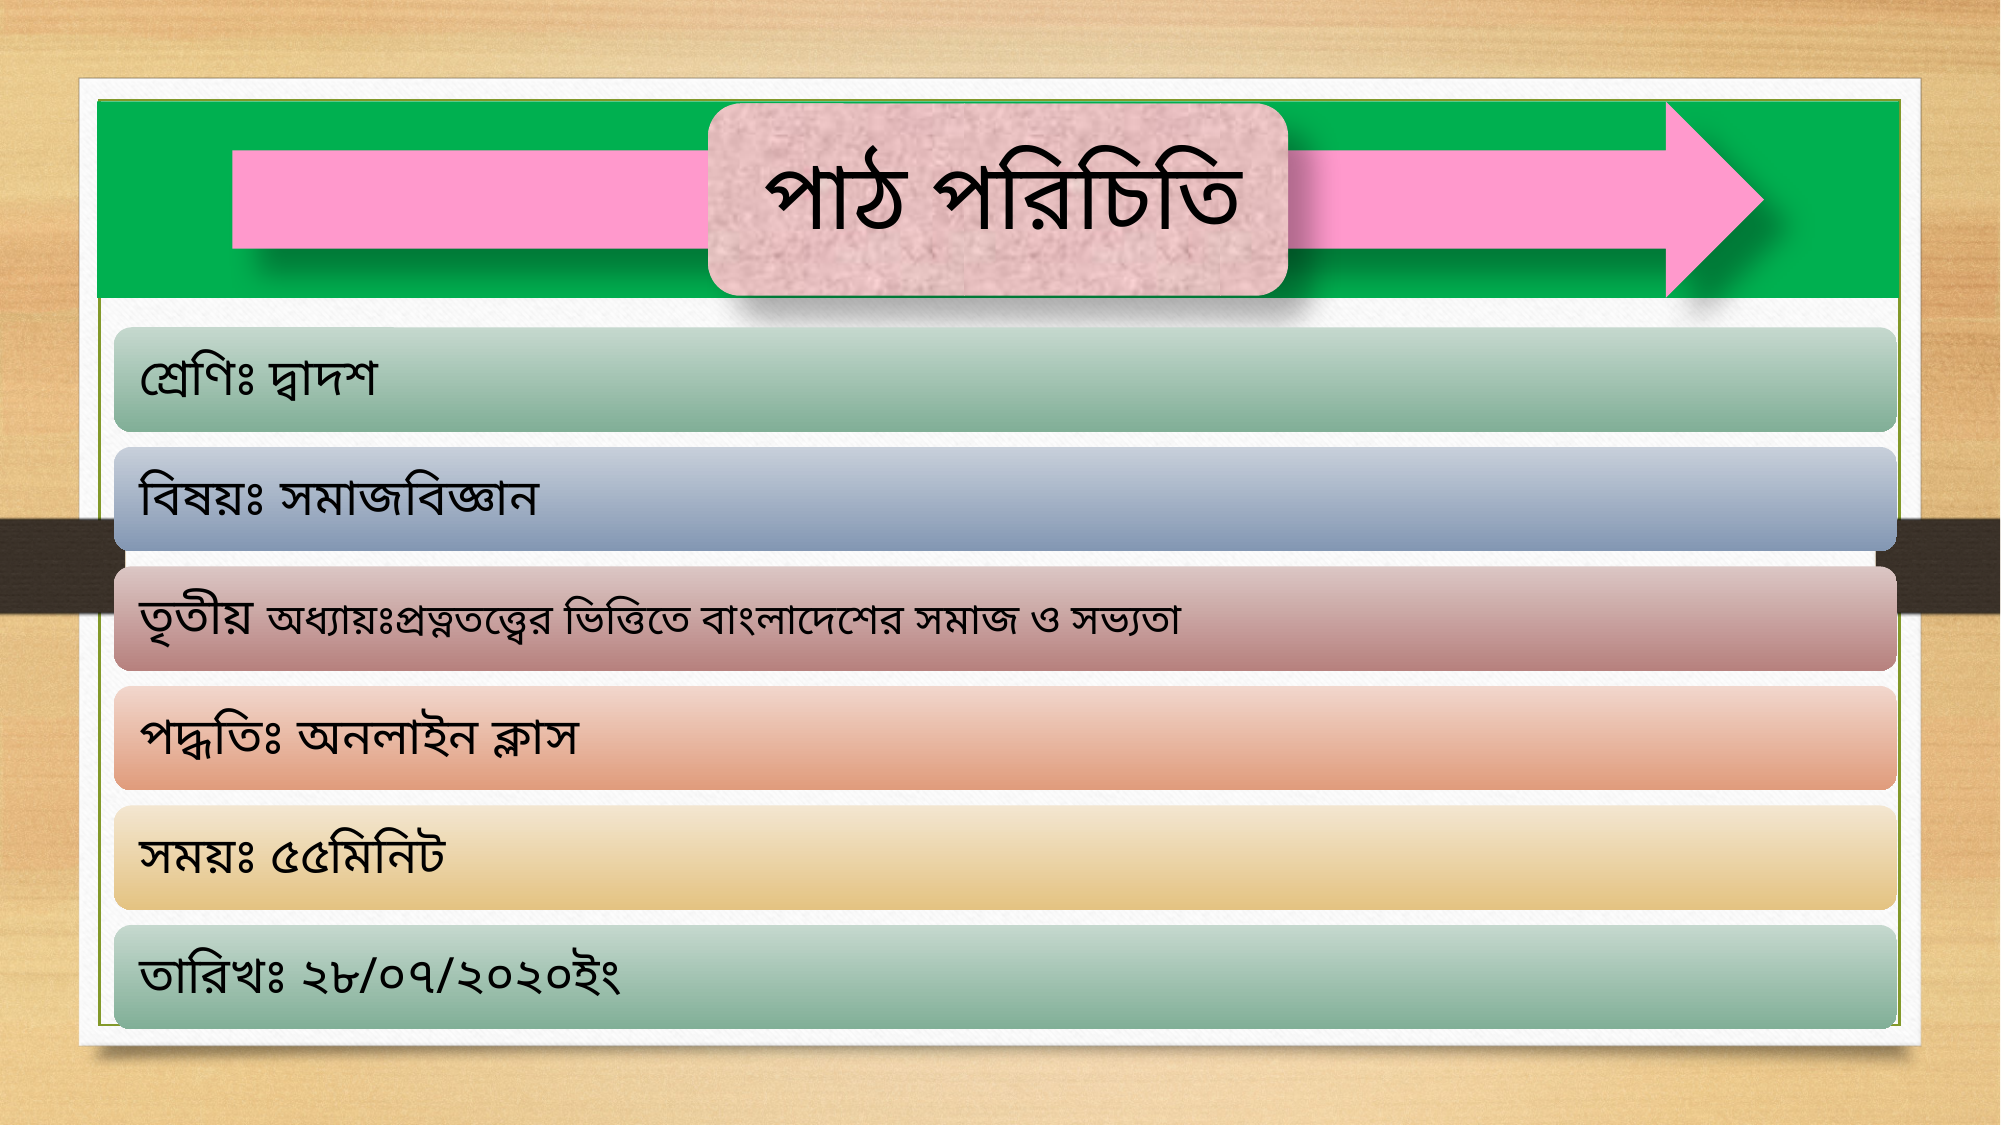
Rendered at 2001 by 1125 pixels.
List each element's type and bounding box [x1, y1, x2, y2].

text_box [113, 326, 1898, 1031]
text_box [96, 101, 1900, 299]
picture [0, 0, 2001, 1125]
